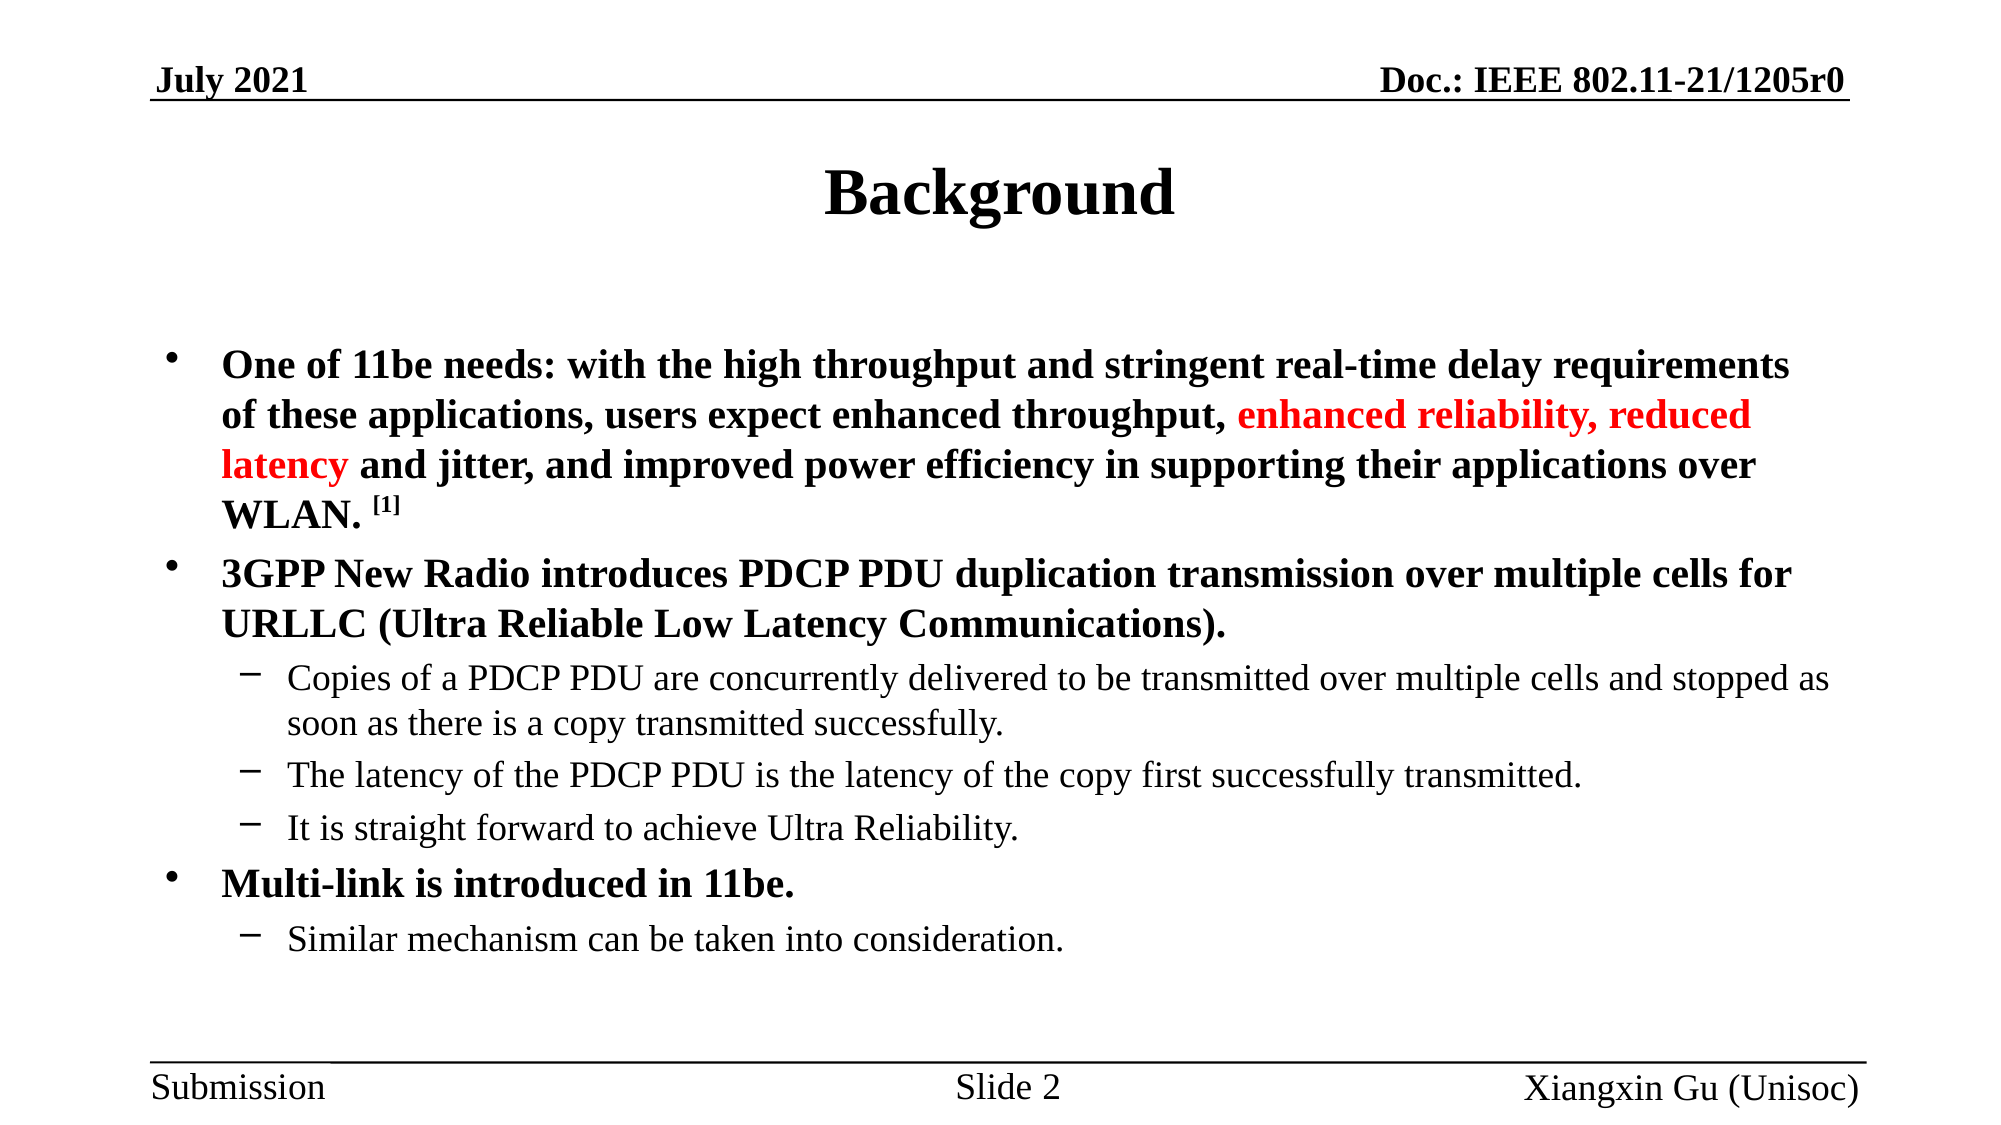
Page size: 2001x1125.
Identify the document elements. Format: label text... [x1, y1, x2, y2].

slide_number Slide 2 [942, 1061, 1075, 1108]
title Background [149, 112, 1851, 263]
list One of 11be needs: with the high throughput and stringent real-time delay requirements of these applications, users expect enhanced throughput, enhanced reliability, reduced latency and jitter, and improved power efficiency in supporting their applications over WLAN. [1] 3GPP New Radio introduces PDCP PDU duplication transmission over multiple cells for URLLC (Ultra Reliable Low Latency Communications). Copies of a PDCP PDU are concurrently delivered to be transmitted over multiple cells and stopped as soon as there is a copy transmitted successfully. The latency of the PDCP PDU is the latency of the copy first successfully transmitted. It is straight forward to achieve Ultra Reliability. Multi-link is introduced in 11be. Similar mechanism can be taken into consideration. [149, 329, 1851, 1007]
footer Xiangxin Gu (Unisoc) [1520, 1062, 1860, 1109]
